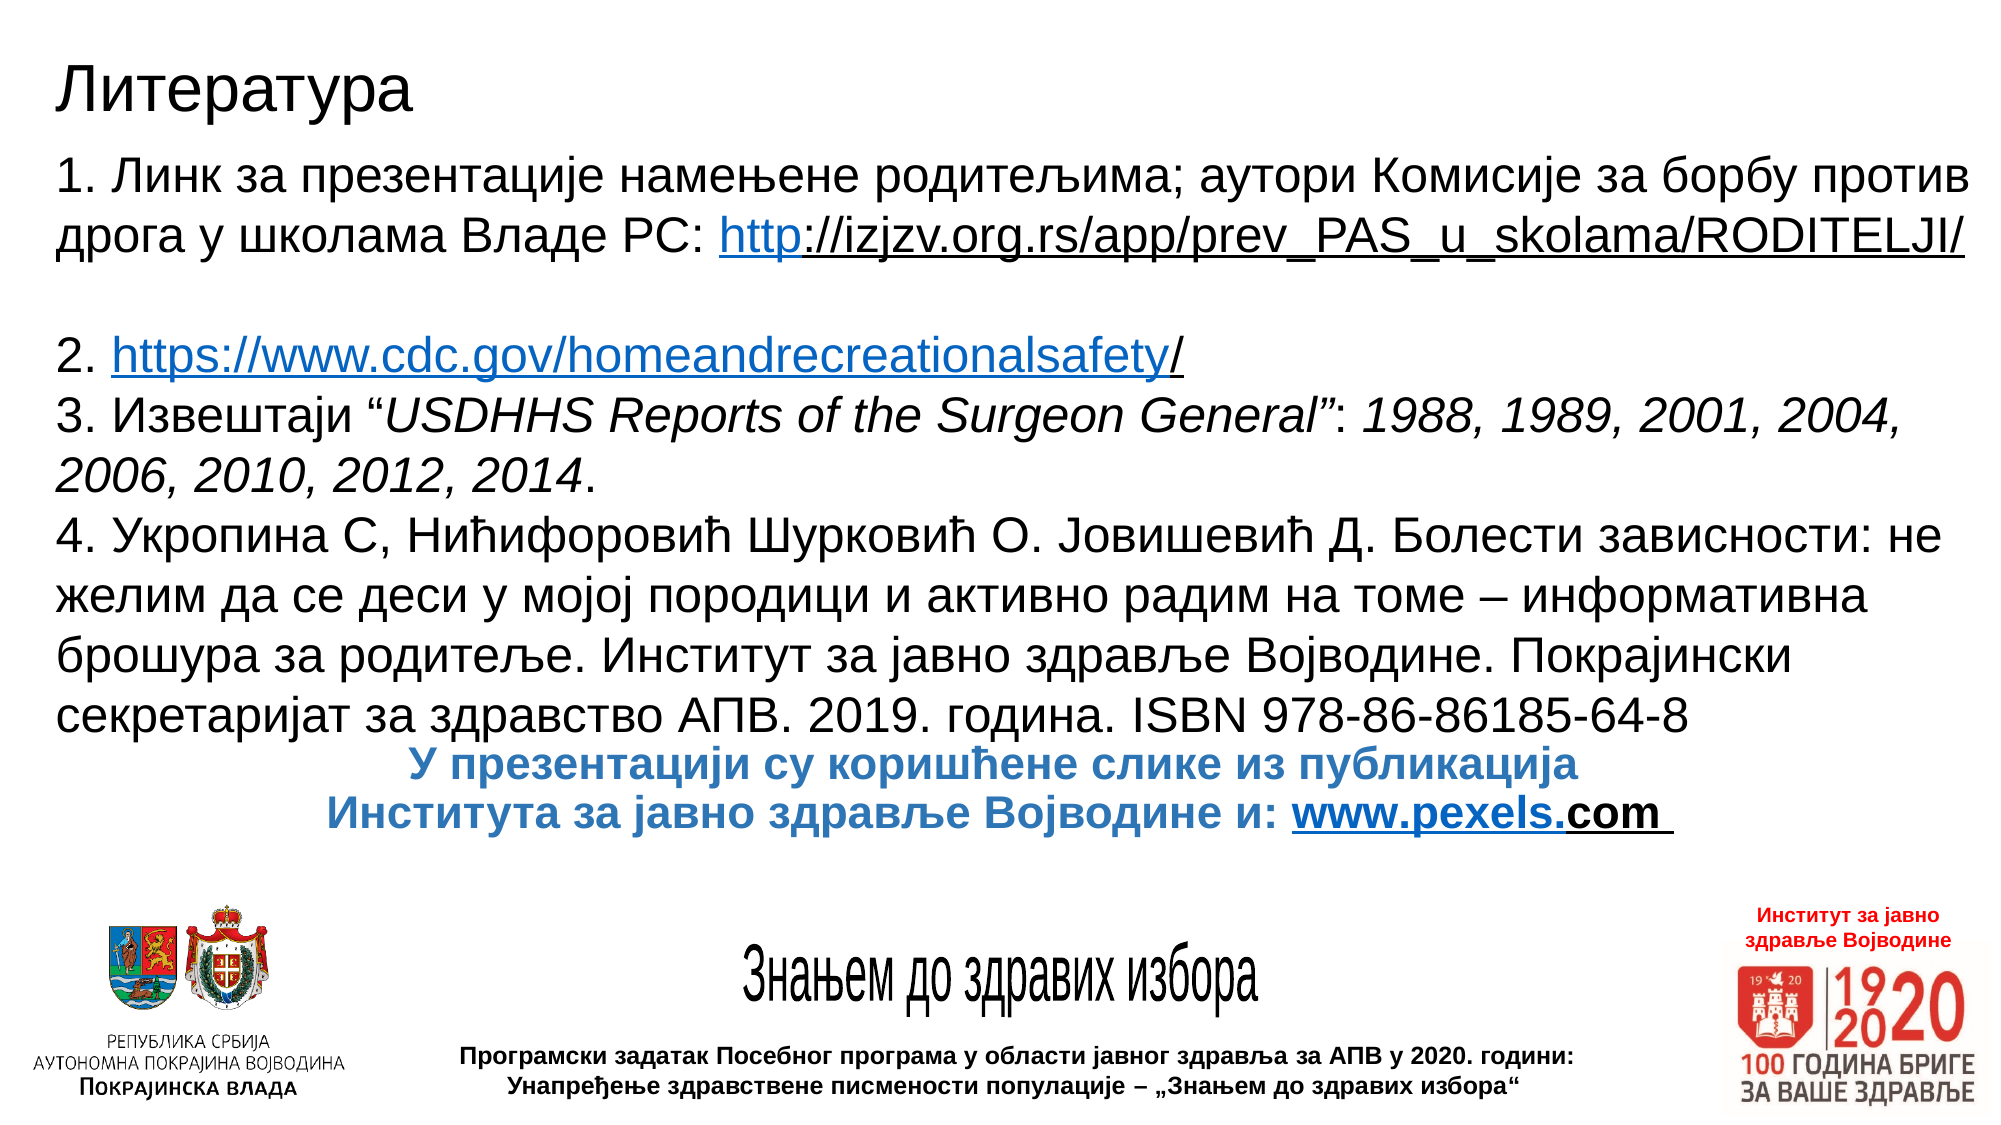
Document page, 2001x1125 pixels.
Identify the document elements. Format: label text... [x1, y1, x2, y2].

text_box Литература 1. Линк за презентације намењене родитељима; аутори Комисије за борбу против дрога у школама Владе РС: http://izjzv.org.rs/app/prev_PAS_u_skolama/RODITELJI/ 2. https://www.cdc.gov/homeandrecreationalsafety/ 3. Извештаји “USDHHS Reports of the Surgeon General”: 1988, 1989, 2001, 2004, 2006, 2010, 2012, 2014. 4. Укропина С, Нићифоровић Шурковић О. Јовишевић Д. Болести зависности: не желим да се деси у мојој породици и активно радим на томе – информативна брошура за родитеље. Институт за јавно здравље Војводине. Покрајински секретаријат за здравство АПВ. 2019. година. ISBN 978-86-86185-64-8 [40, 37, 1992, 750]
picture [20, 880, 357, 1125]
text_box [1705, 894, 1992, 1116]
title У презентацији су коришћене слике из публикација Института за јавно здравље Војводине и: www.pexels.com [137, 750, 1863, 850]
text_box Програмски задатак Посебног програма у области јавног здравља за АПВ у 2020. години: Унапређење здравствене писмености популације – „Знањем до здравих избора“ [444, 1032, 1590, 1107]
